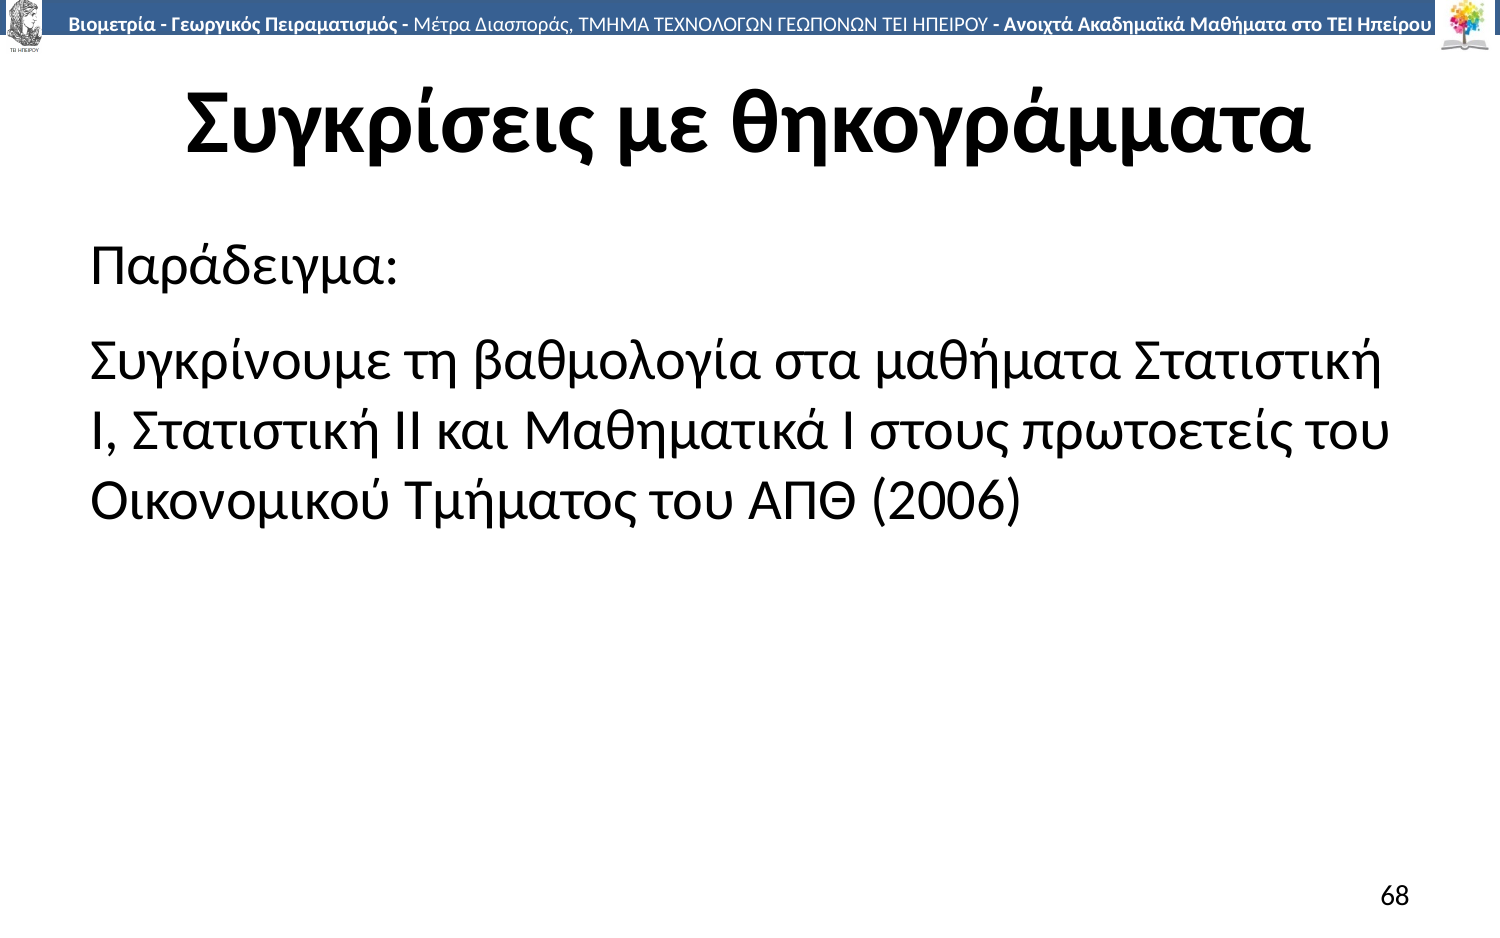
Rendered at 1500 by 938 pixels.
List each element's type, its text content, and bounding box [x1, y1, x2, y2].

title Συγκρίσεις με θηκογράμματα [75, 37, 1425, 194]
slide_number 68 [1074, 868, 1425, 919]
list Παράδειγμα: Συγκρίνουμε τη βαθμολογία στα μαθήματα Στατιστική Ι, Στατιστική ΙΙ και Μαθηματικά Ι στους πρωτοετείς του Οικονομικού Τμήματος του ΑΠΘ (2006) [75, 218, 1425, 838]
picture [6, 0, 42, 54]
picture [1435, 0, 1495, 52]
